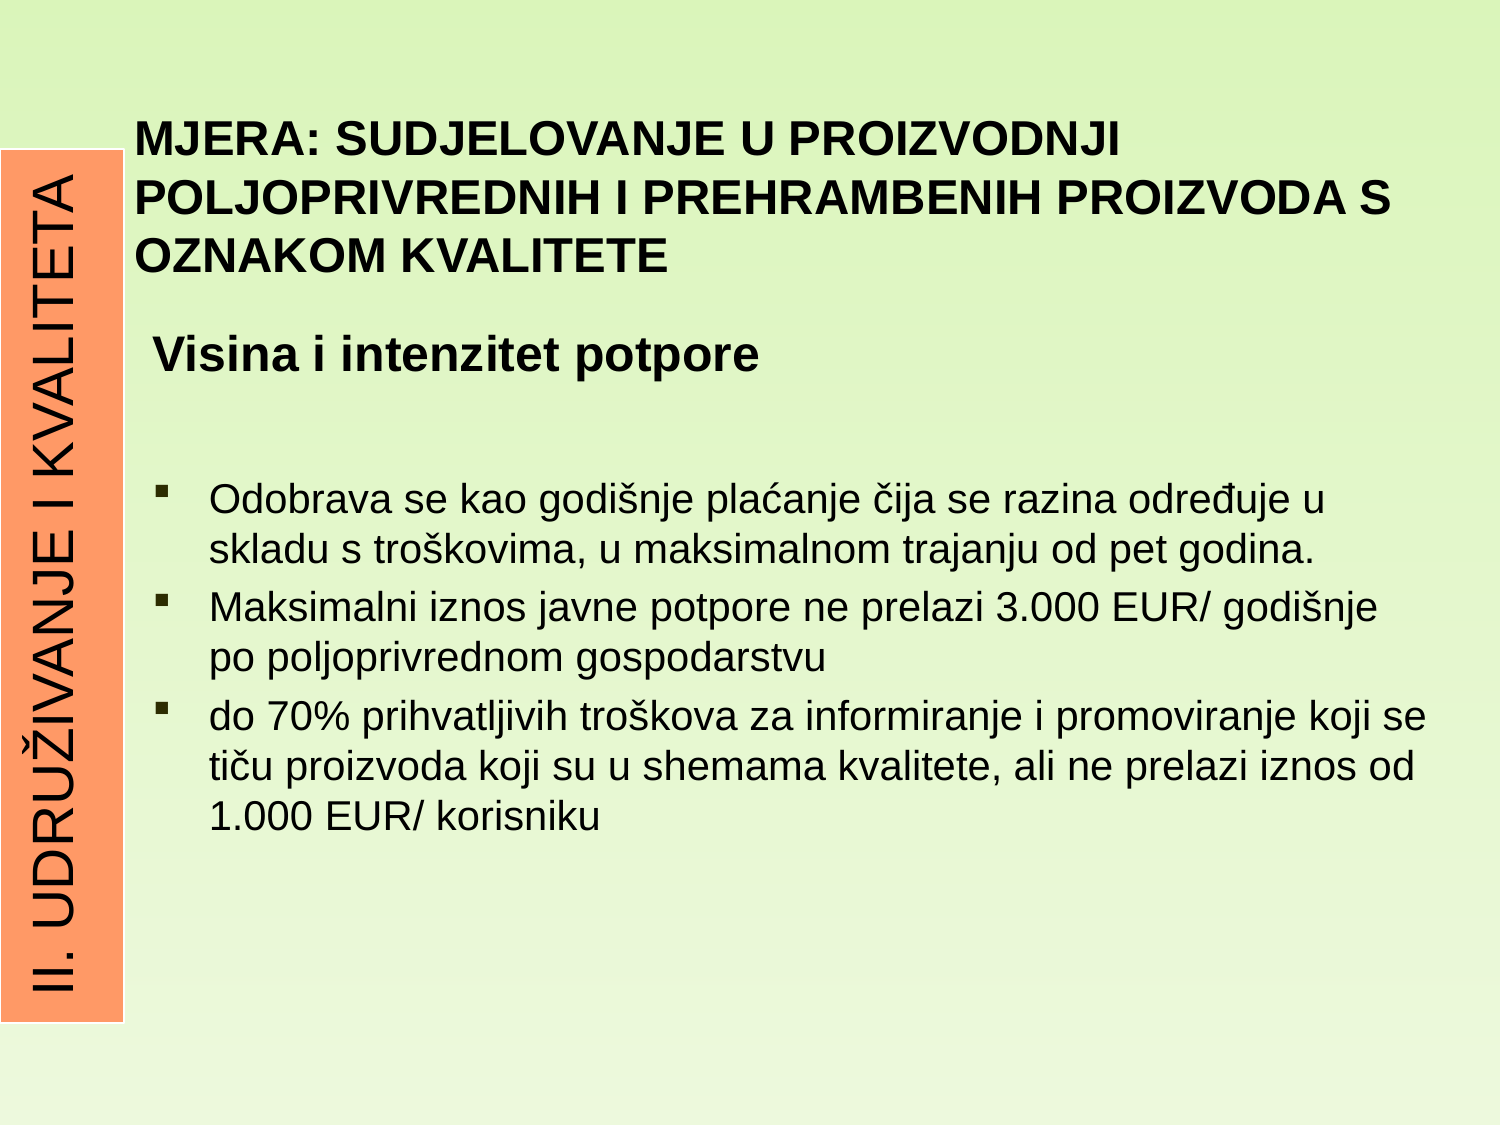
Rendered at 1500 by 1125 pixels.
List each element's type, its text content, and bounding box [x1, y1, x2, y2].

text_box II. UDRUŽIVANJE I KVALITETA [0, 148, 124, 1024]
list Visina i intenzitet potpore Odobrava se kao godišnje plaćanje čija se razina određuje u skladu s troškovima, u maksimalnom trajanju od pet godina. Maksimalni iznos javne potpore ne prelazi 3.000 EUR/ godišnje po poljoprivrednom gospodarstvu do 70% prihvatljivih troškova za informiranje i promoviranje koji se tiču proizvoda koji su u shemama kvalitete, ali ne prelazi iznos od 1.000 EUR/ korisniku [137, 314, 1451, 1000]
title Mjera: Sudjelovanje u proizvodnji poljoprivrednih i prehrambenih proizvoda s oznakom kvalitete [119, 98, 1500, 291]
